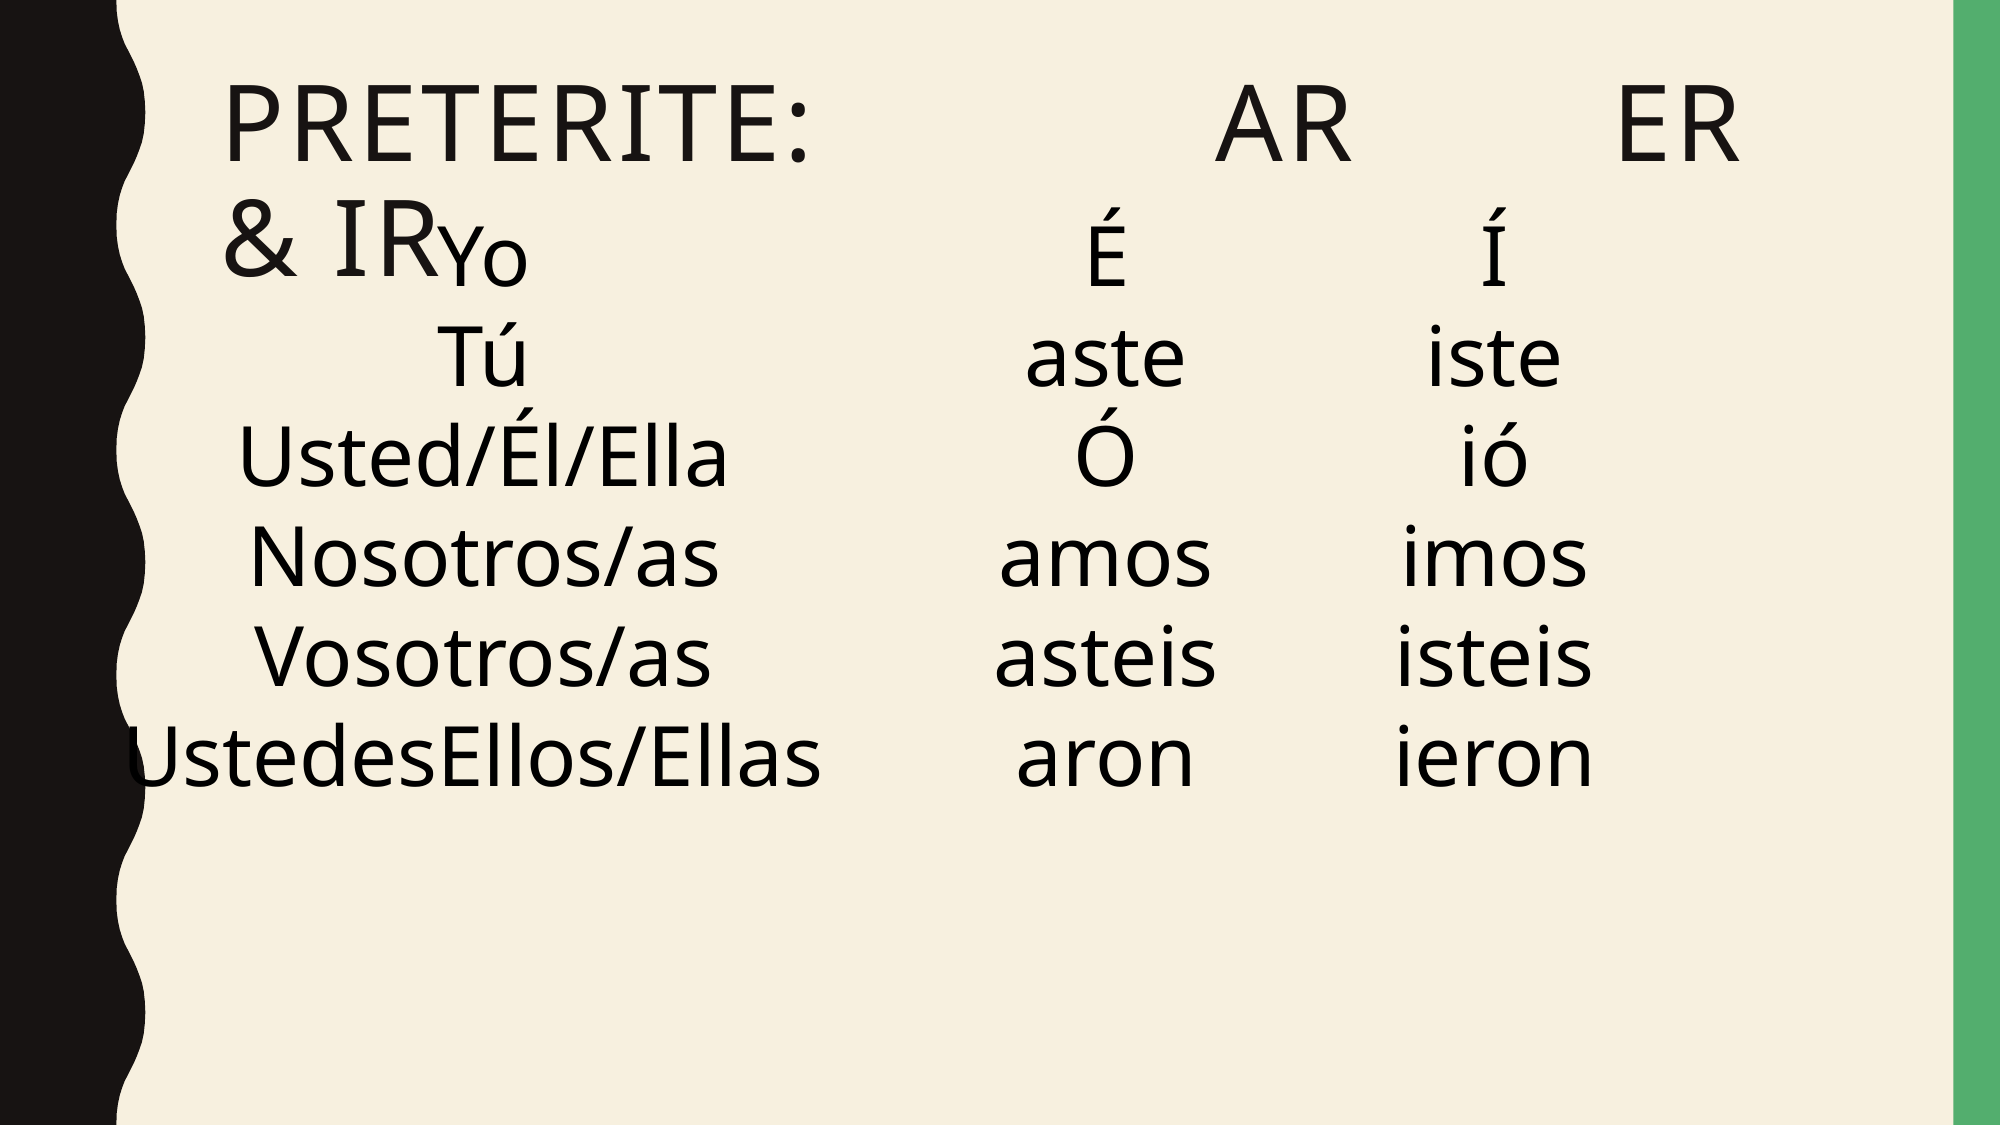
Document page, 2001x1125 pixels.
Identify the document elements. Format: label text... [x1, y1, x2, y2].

text_box Yo Tú Usted/Él/Ella Nosotros/as Vosotros/as UstedesEllos/Ellas [83, 195, 886, 811]
text_box Í iste ió imos isteis ieron [1354, 195, 1636, 811]
text_box É aste Ó amos asteis aron [924, 195, 1288, 911]
title Preterite: Ar er & ir [205, 62, 1875, 196]
